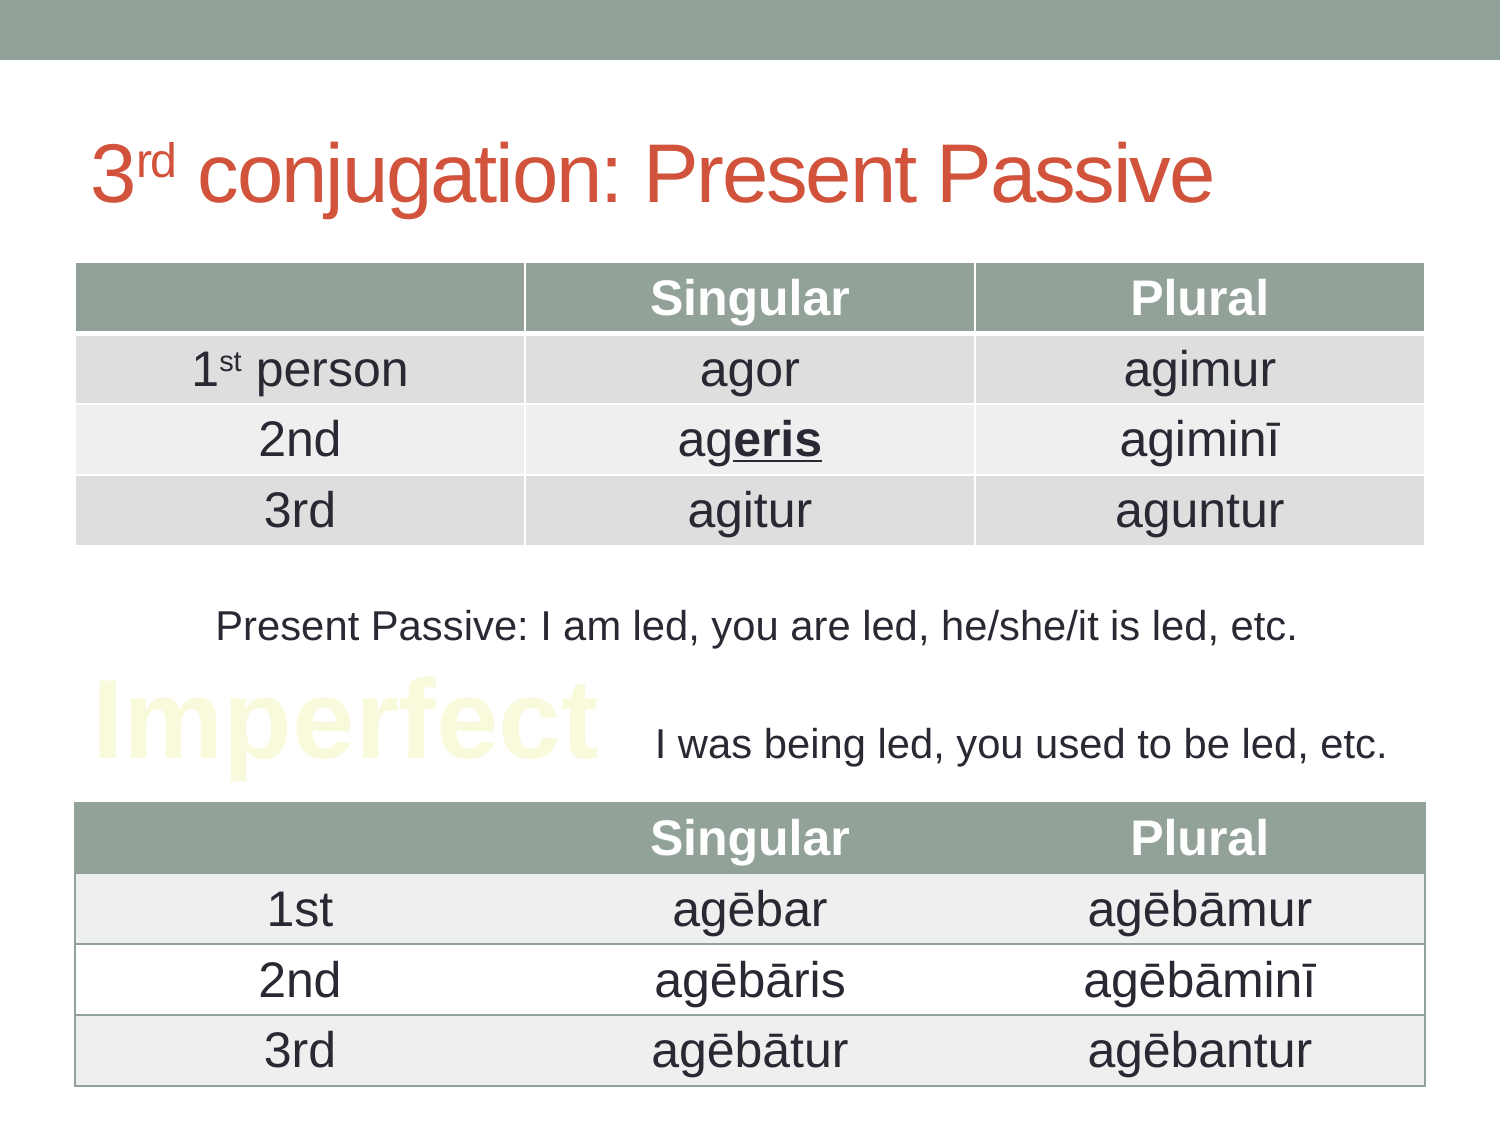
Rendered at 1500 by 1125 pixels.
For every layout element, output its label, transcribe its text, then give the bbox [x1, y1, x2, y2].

table_cell agēbāmur [975, 874, 1424, 943]
table_cell agēbar [525, 874, 975, 943]
text_box I was being led, you used to be led, etc. [640, 709, 1425, 775]
table_cell 1st [76, 874, 525, 943]
table_header [76, 263, 524, 331]
table_cell ageris [526, 405, 974, 474]
text_box Imperfect [77, 638, 614, 789]
table_cell agēbātur [525, 1016, 975, 1085]
table_cell agitur [526, 476, 974, 545]
table_header Plural [975, 804, 1424, 873]
table_header Singular [526, 263, 974, 331]
title 3rd conjugation: Present Passive [75, 87, 1425, 250]
text_box Present Passive: I am led, you are led, he/she/it is led, etc. [200, 591, 1397, 657]
table_cell 2nd [76, 945, 525, 1014]
table_cell agor [526, 336, 974, 403]
table_cell agēbāminī [975, 945, 1424, 1014]
table_cell aguntur [976, 476, 1424, 545]
table_header Plural [976, 263, 1424, 331]
table_header Singular [525, 804, 975, 873]
table_cell 3rd [76, 476, 524, 545]
table_cell 2nd [76, 405, 524, 474]
table_cell 3rd [76, 1016, 525, 1085]
table_cell agēbantur [975, 1016, 1424, 1085]
table_cell agiminī [976, 405, 1424, 474]
table_cell agimur [976, 336, 1424, 403]
table_cell agēbāris [525, 945, 975, 1014]
table_cell 1st person [76, 336, 524, 403]
table_header [76, 804, 525, 873]
